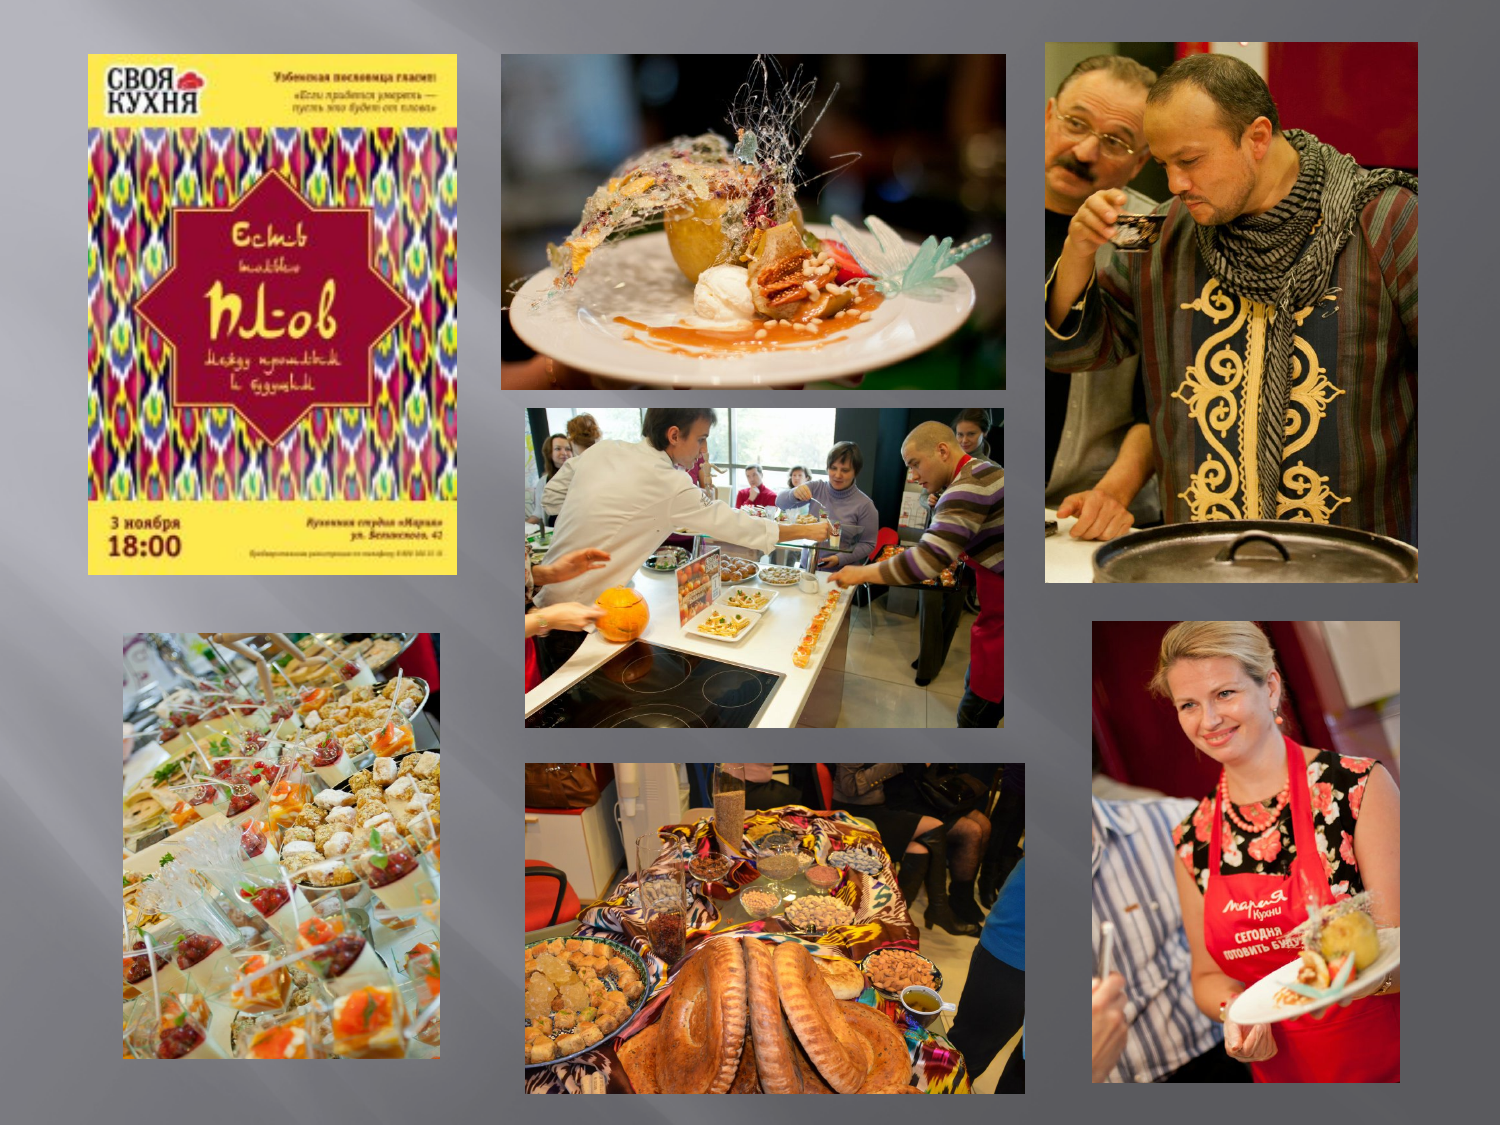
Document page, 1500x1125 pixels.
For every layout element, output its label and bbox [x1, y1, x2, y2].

picture [525, 763, 1025, 1095]
picture [525, 408, 1005, 729]
picture [1045, 42, 1418, 584]
picture [88, 54, 458, 575]
list [501, 54, 1006, 391]
picture [123, 633, 441, 1059]
picture [1092, 621, 1400, 1083]
